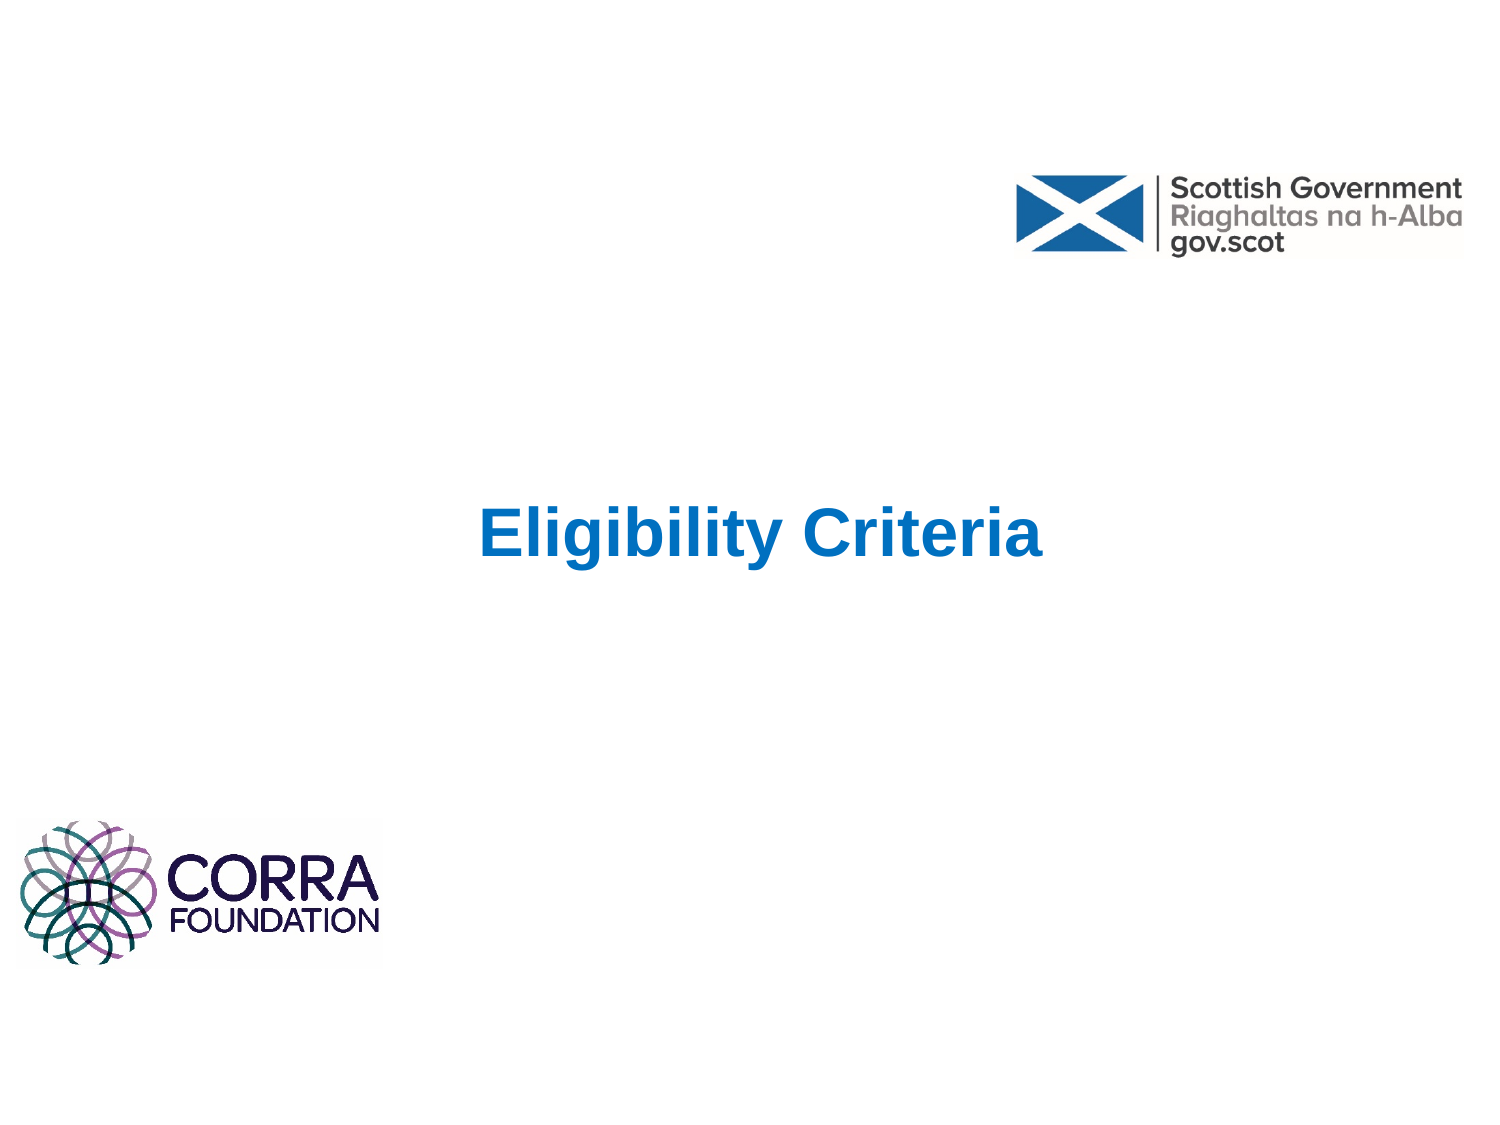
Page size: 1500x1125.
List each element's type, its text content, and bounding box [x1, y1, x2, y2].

text_box Eligibility Criteria [220, 233, 1302, 943]
picture [15, 818, 383, 969]
picture [1014, 173, 1464, 259]
